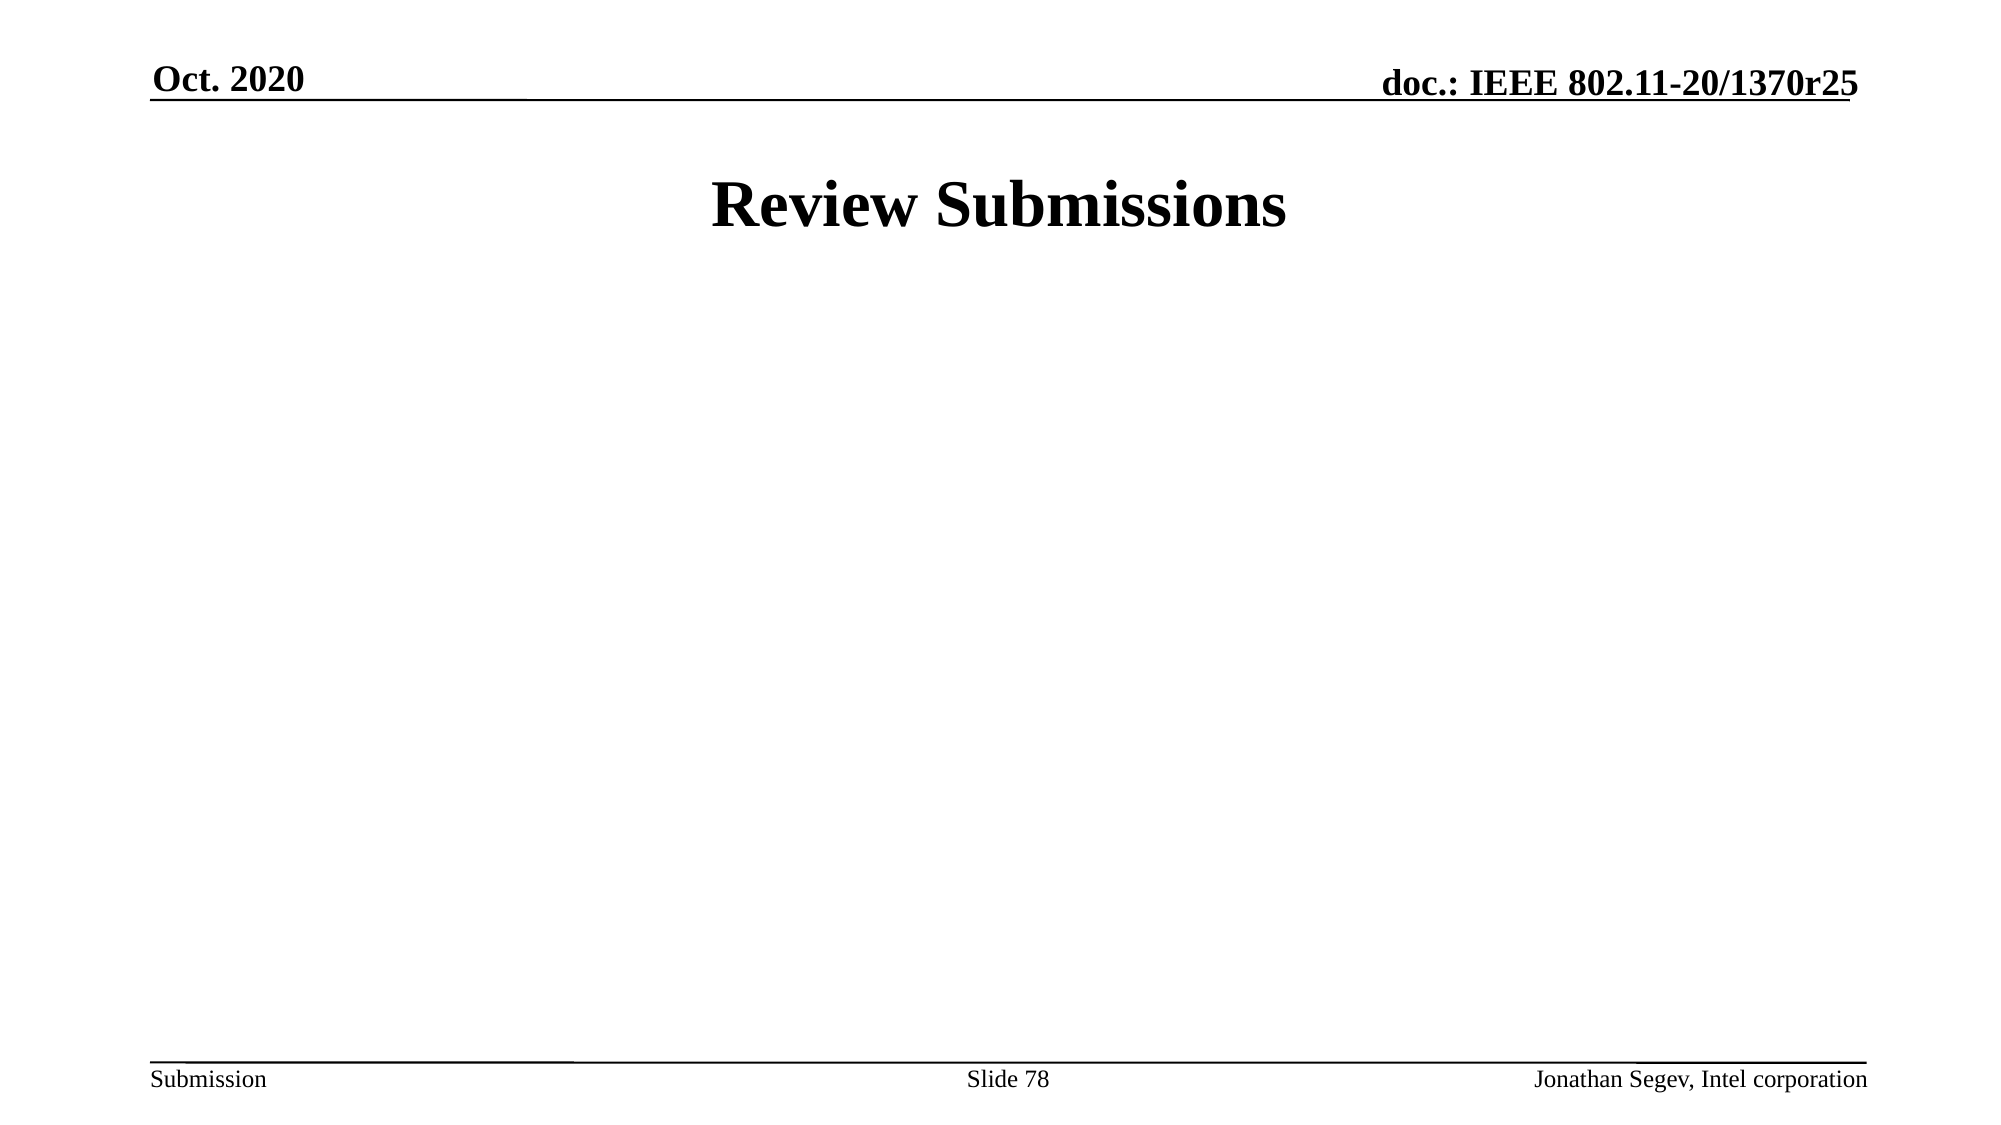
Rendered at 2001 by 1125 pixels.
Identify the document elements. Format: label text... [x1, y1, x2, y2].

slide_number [152, 54, 563, 100]
footer Jonathan Segev, Intel corporation [1171, 1061, 1869, 1093]
title Review Submissions [149, 112, 1850, 288]
slide_number Slide 78 [950, 1061, 1067, 1123]
